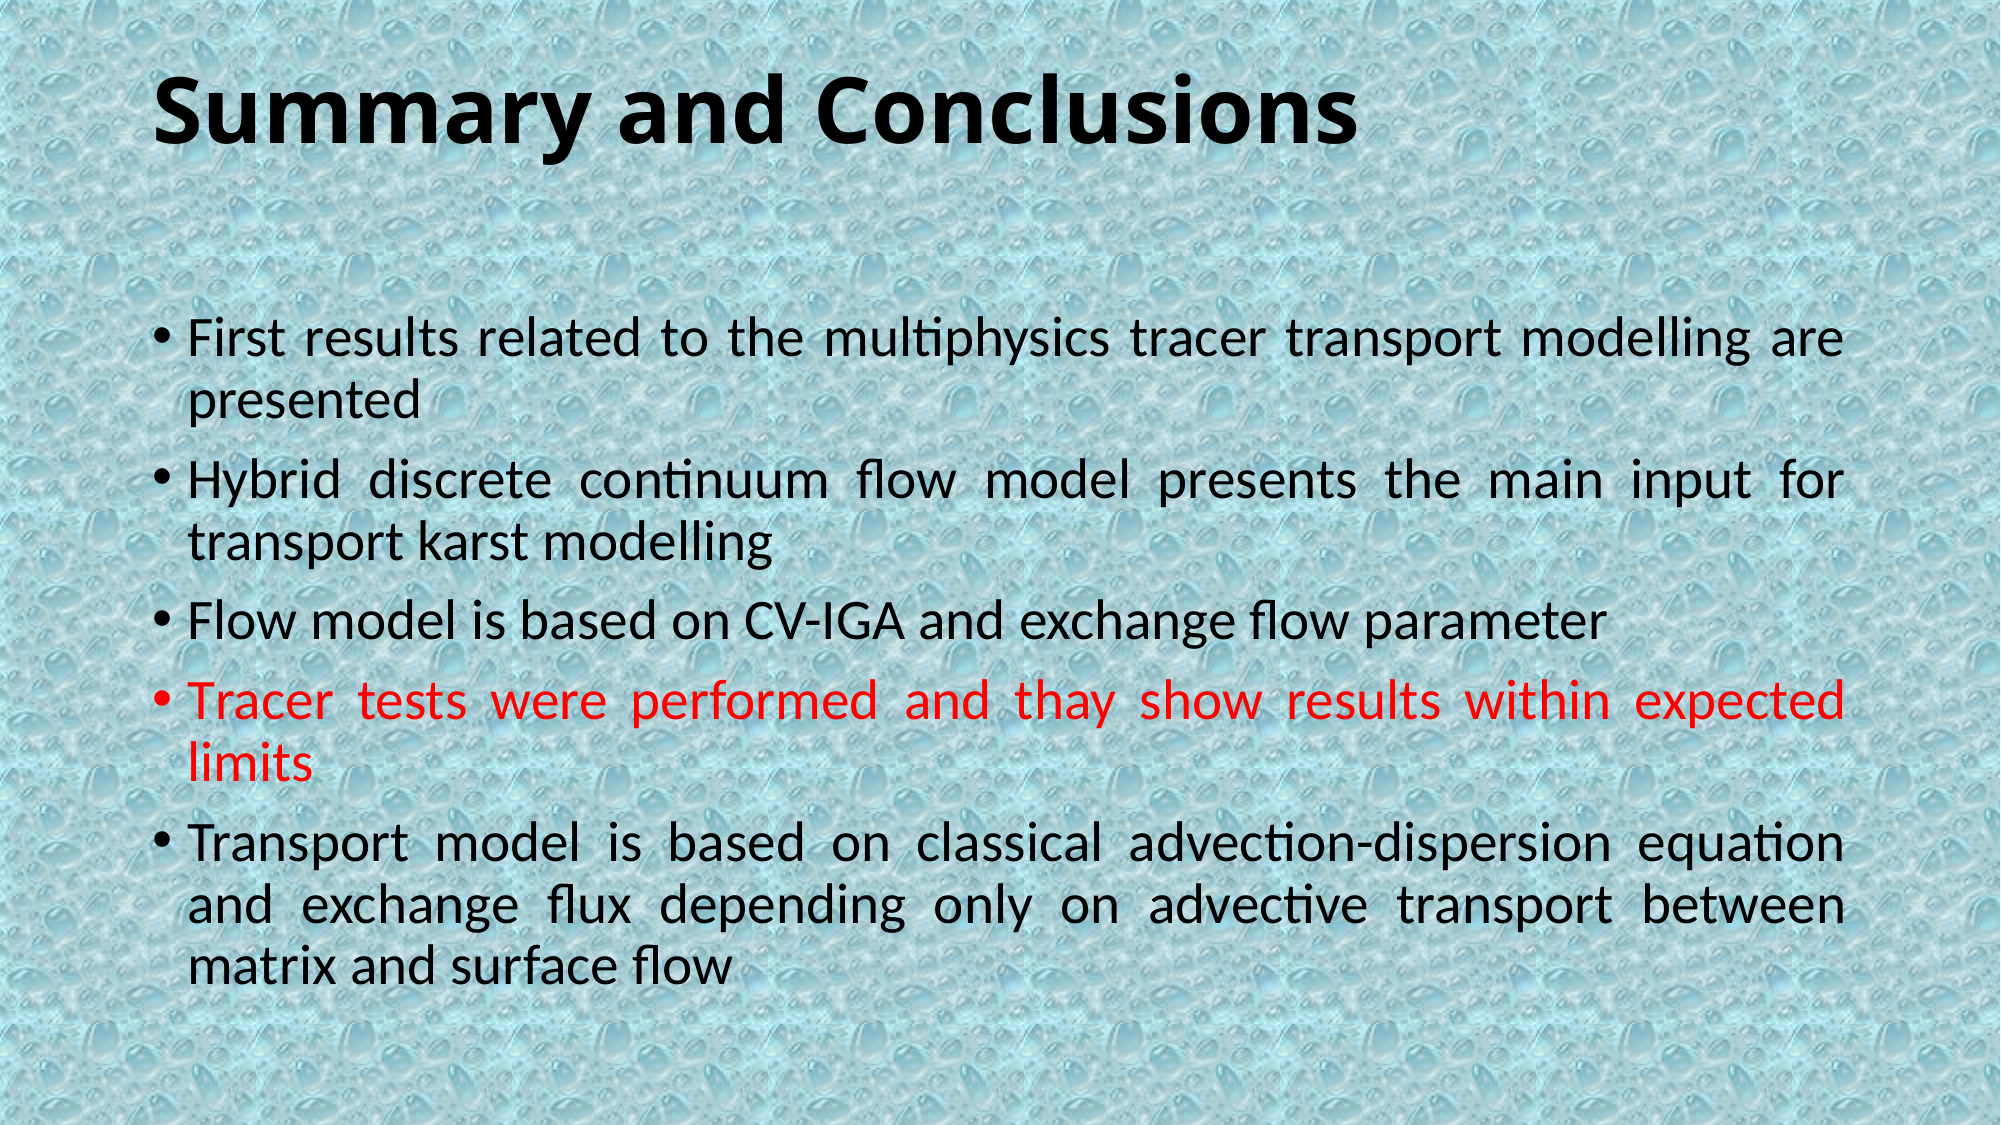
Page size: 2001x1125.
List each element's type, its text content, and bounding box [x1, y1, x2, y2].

picture [0, 0, 2001, 1125]
title Summary and Conclusions [137, 59, 1863, 278]
list First results related to the multiphysics tracer transport modelling are presented Hybrid discrete continuum flow model presents the main input for transport karst modelling Flow model is based on CV-IGA and exchange flow parameter Tracer tests were performed and thay show results within expected limits Transport model is based on classical advection-dispersion equation and exchange flux depending only on advective transport between matrix and surface flow [137, 299, 1863, 1014]
